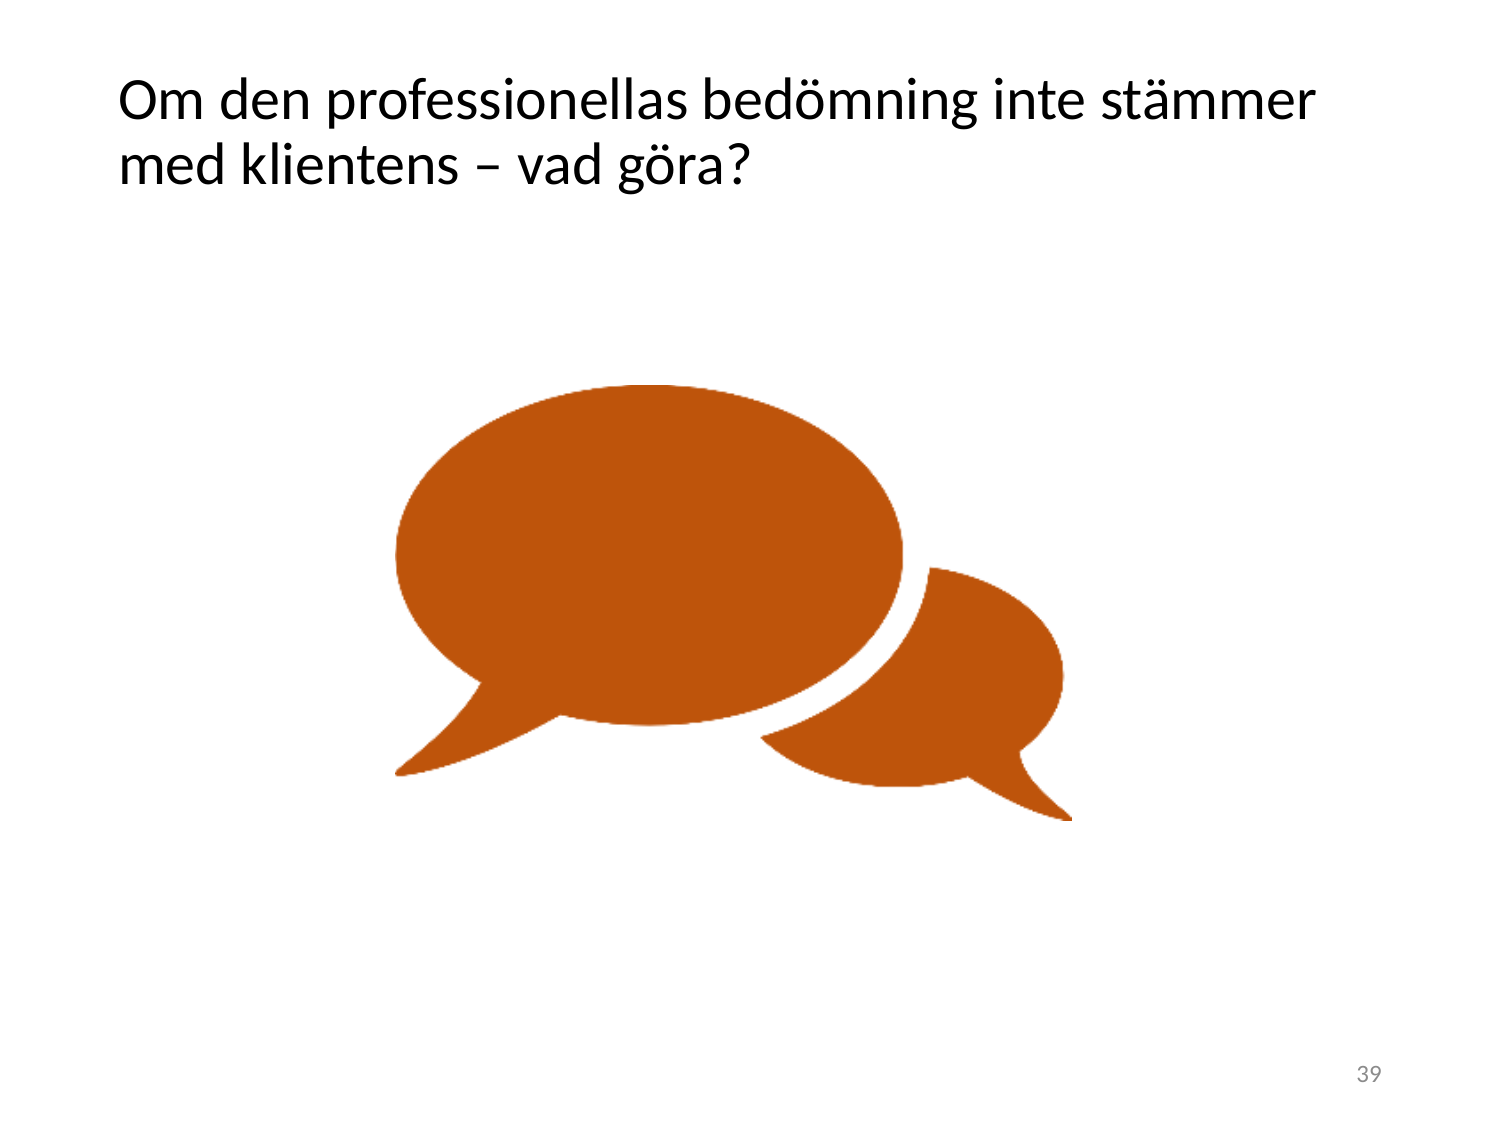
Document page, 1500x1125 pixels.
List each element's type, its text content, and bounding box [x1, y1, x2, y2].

title Om den professionellas bedömning inte stämmer med klientens – vad göra? [103, 59, 1433, 278]
picture [395, 385, 1072, 821]
slide_number 39 [1059, 1042, 1397, 1103]
